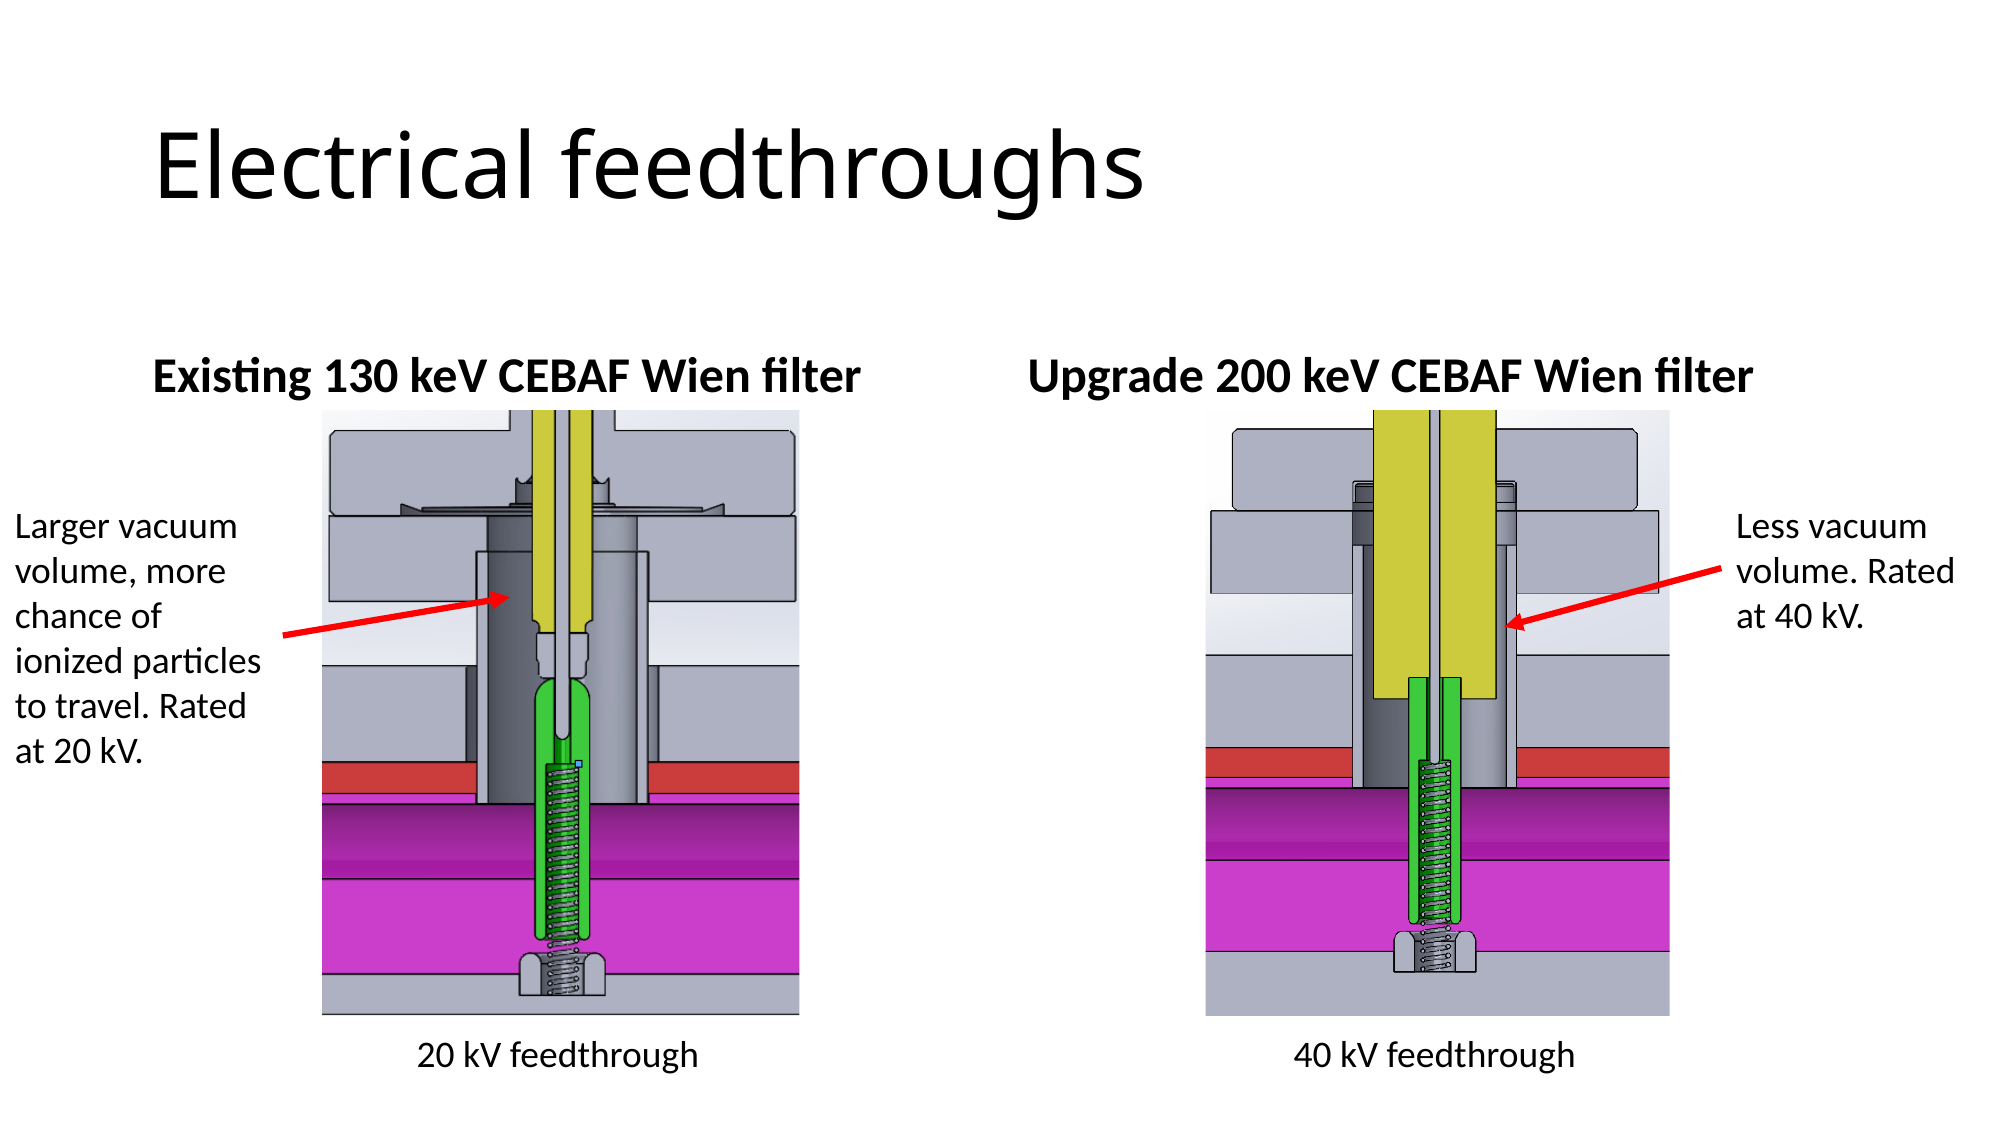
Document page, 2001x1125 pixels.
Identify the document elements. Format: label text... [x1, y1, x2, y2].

title Electrical feedthroughs [137, 59, 1863, 278]
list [321, 410, 800, 1016]
text_box Larger vacuum volume, more chance of ionized particles to travel. Rated at 20 kV. [0, 493, 283, 778]
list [1205, 410, 1670, 1016]
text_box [1504, 568, 1722, 627]
text_box 20 kV feedthrough [401, 1022, 720, 1083]
list Existing 130 keV CEBAF Wien filter [137, 275, 984, 411]
list Upgrade 200 keV CEBAF Wien filter [1012, 275, 1863, 411]
text_box Less vacuum volume. Rated at 40 kV. [1721, 493, 2000, 643]
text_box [282, 597, 510, 638]
text_box 40 kV feedthrough [1278, 1022, 1597, 1083]
